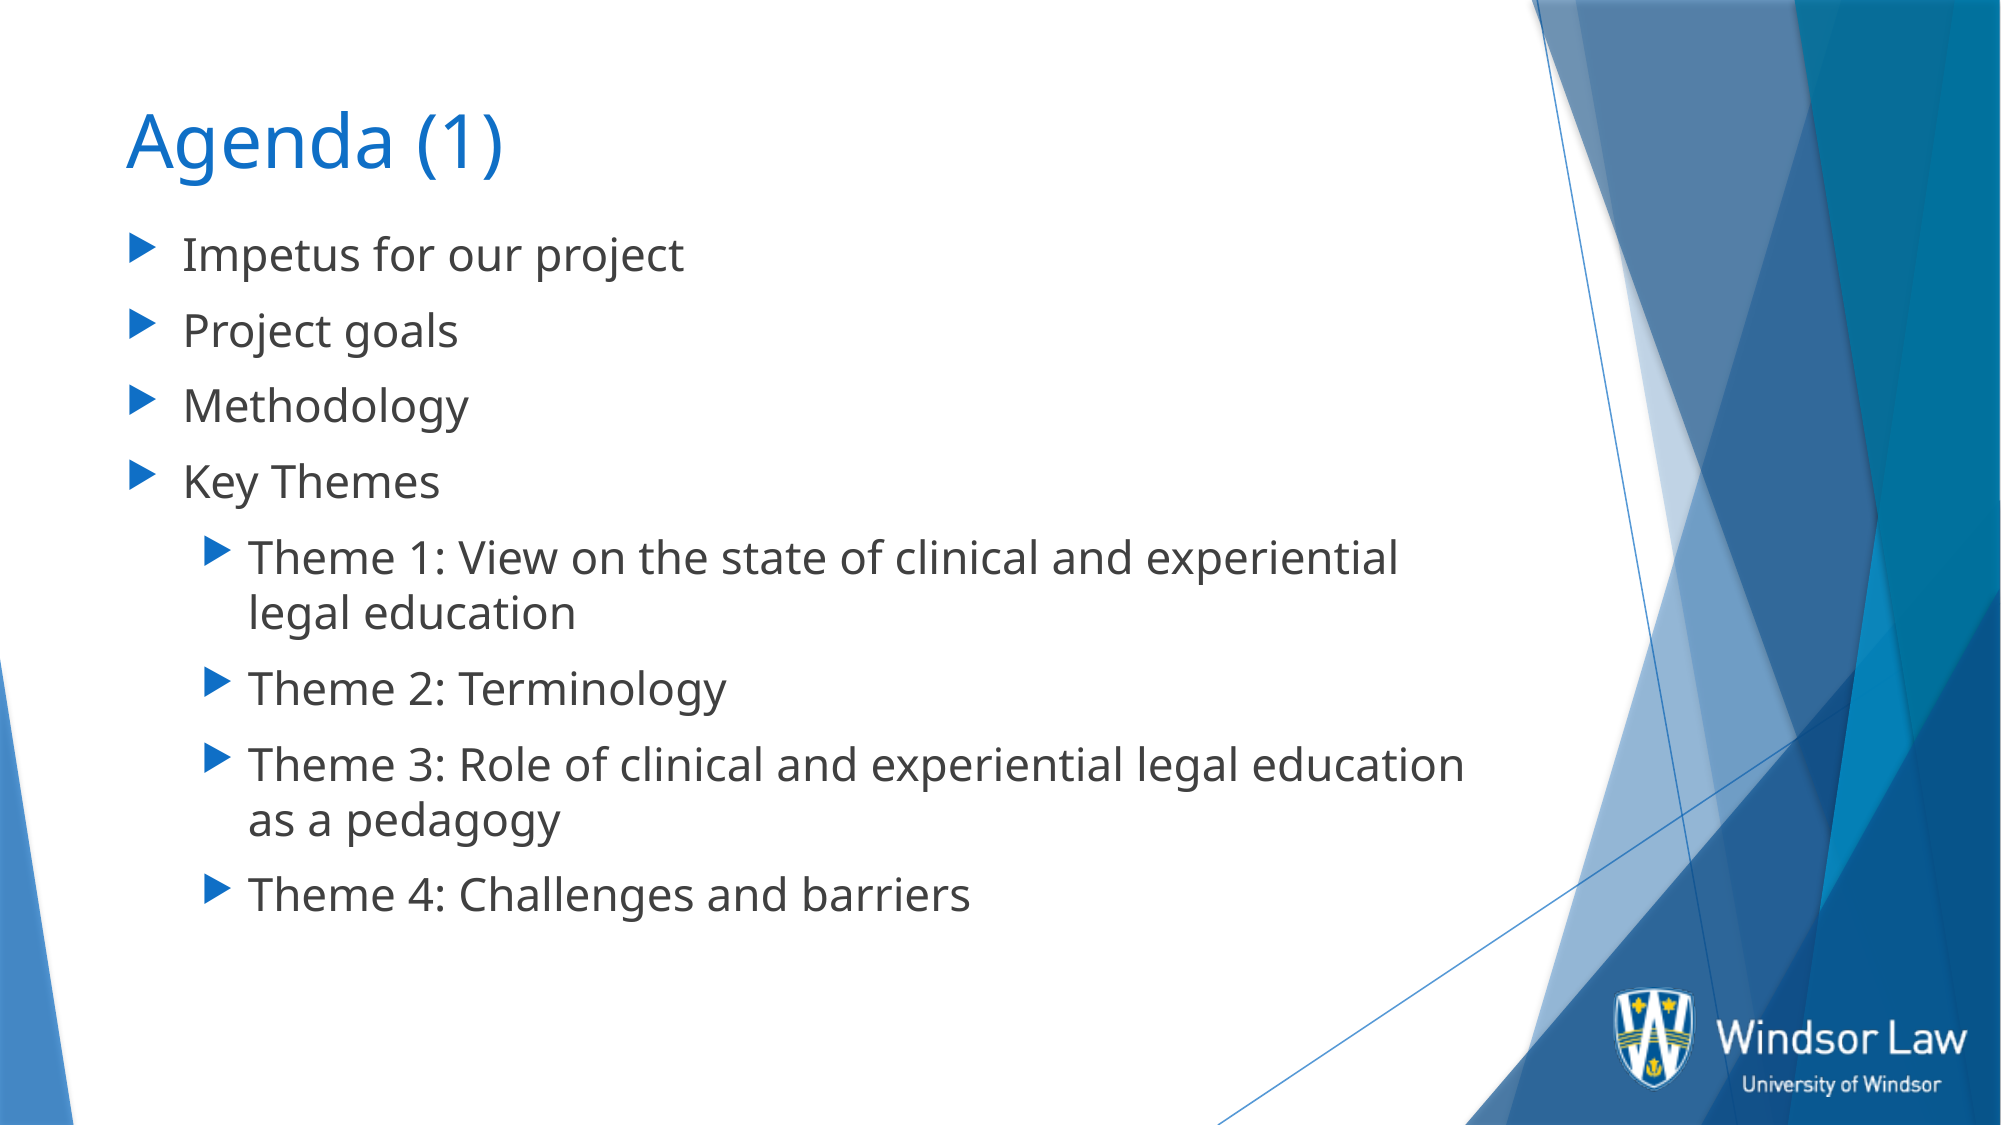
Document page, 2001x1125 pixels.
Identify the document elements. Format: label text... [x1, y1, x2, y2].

list Impetus for our project Project goals Methodology Key Themes Theme 1: View on the state of clinical and experiential legal education Theme 2: Terminology Theme 3: Role of clinical and experiential legal education as a pedagogy Theme 4: Challenges and barriers [111, 217, 1522, 988]
text_box Agenda (1) [111, 86, 1522, 217]
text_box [1612, 987, 1971, 1097]
